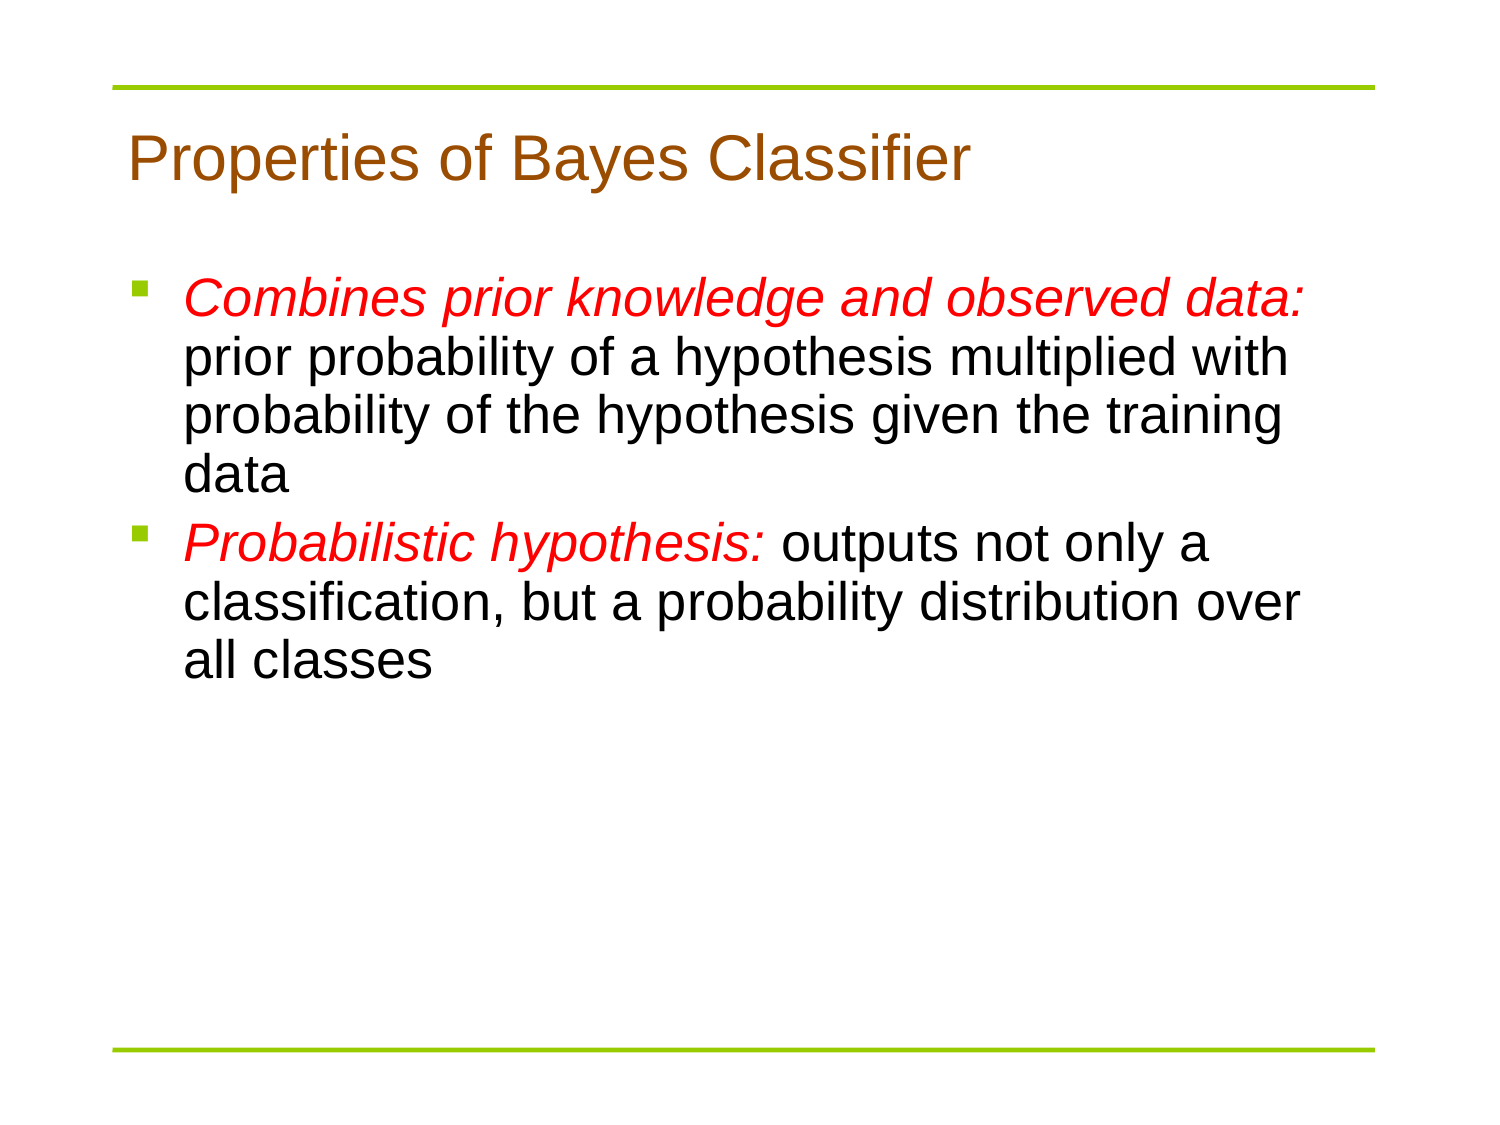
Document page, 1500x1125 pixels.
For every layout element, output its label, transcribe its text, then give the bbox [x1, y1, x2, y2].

list Combines prior knowledge and observed data: prior probability of a hypothesis multiplied with probability of the hypothesis given the training data Probabilistic hypothesis: outputs not only a classification, but a probability distribution over all classes [112, 262, 1375, 1038]
title Properties of Bayes Classifier [112, 101, 1288, 207]
